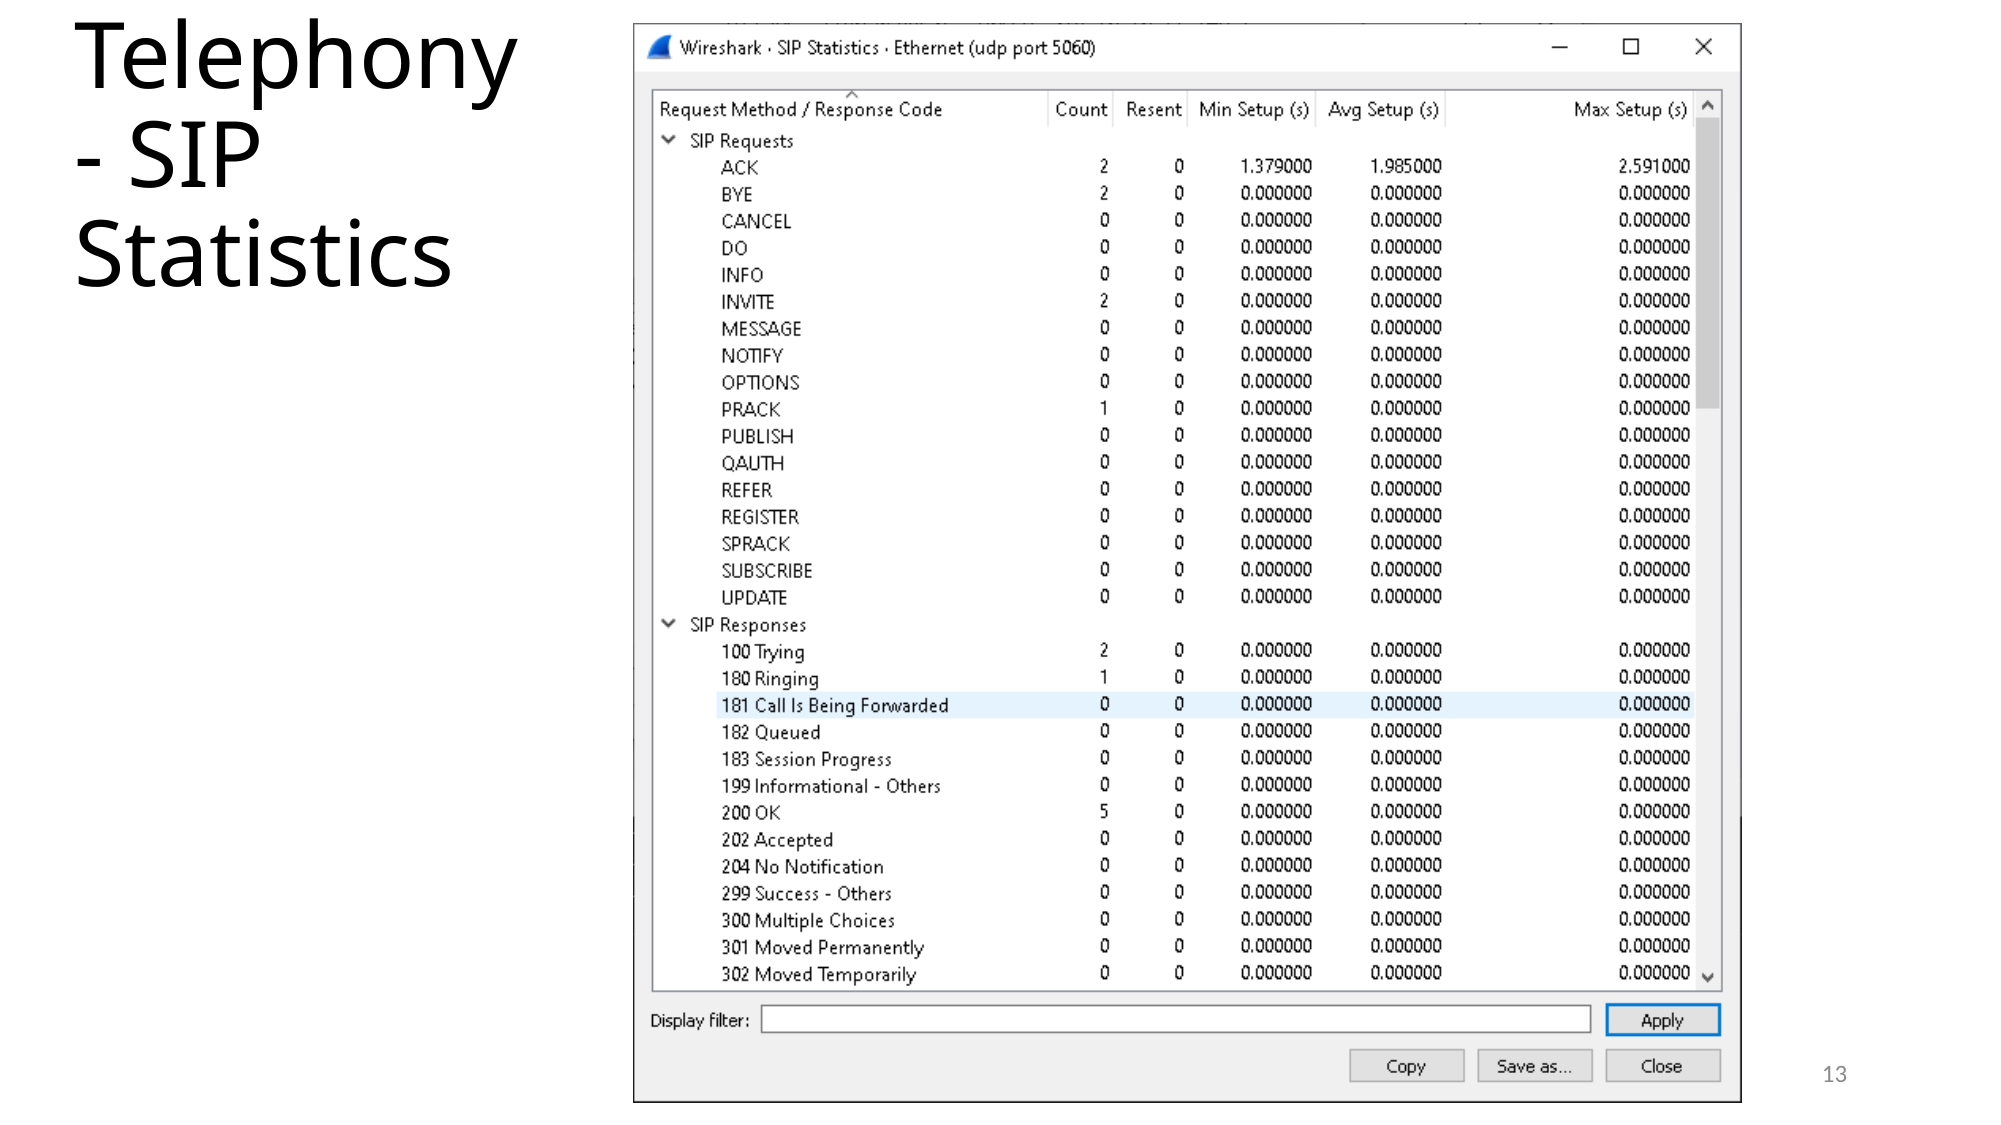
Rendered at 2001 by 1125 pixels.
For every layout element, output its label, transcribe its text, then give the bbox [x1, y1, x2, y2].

title Telephony - SIP Statistics [59, 49, 556, 267]
slide_number 13 [1742, 1042, 1863, 1103]
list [633, 22, 1742, 1103]
